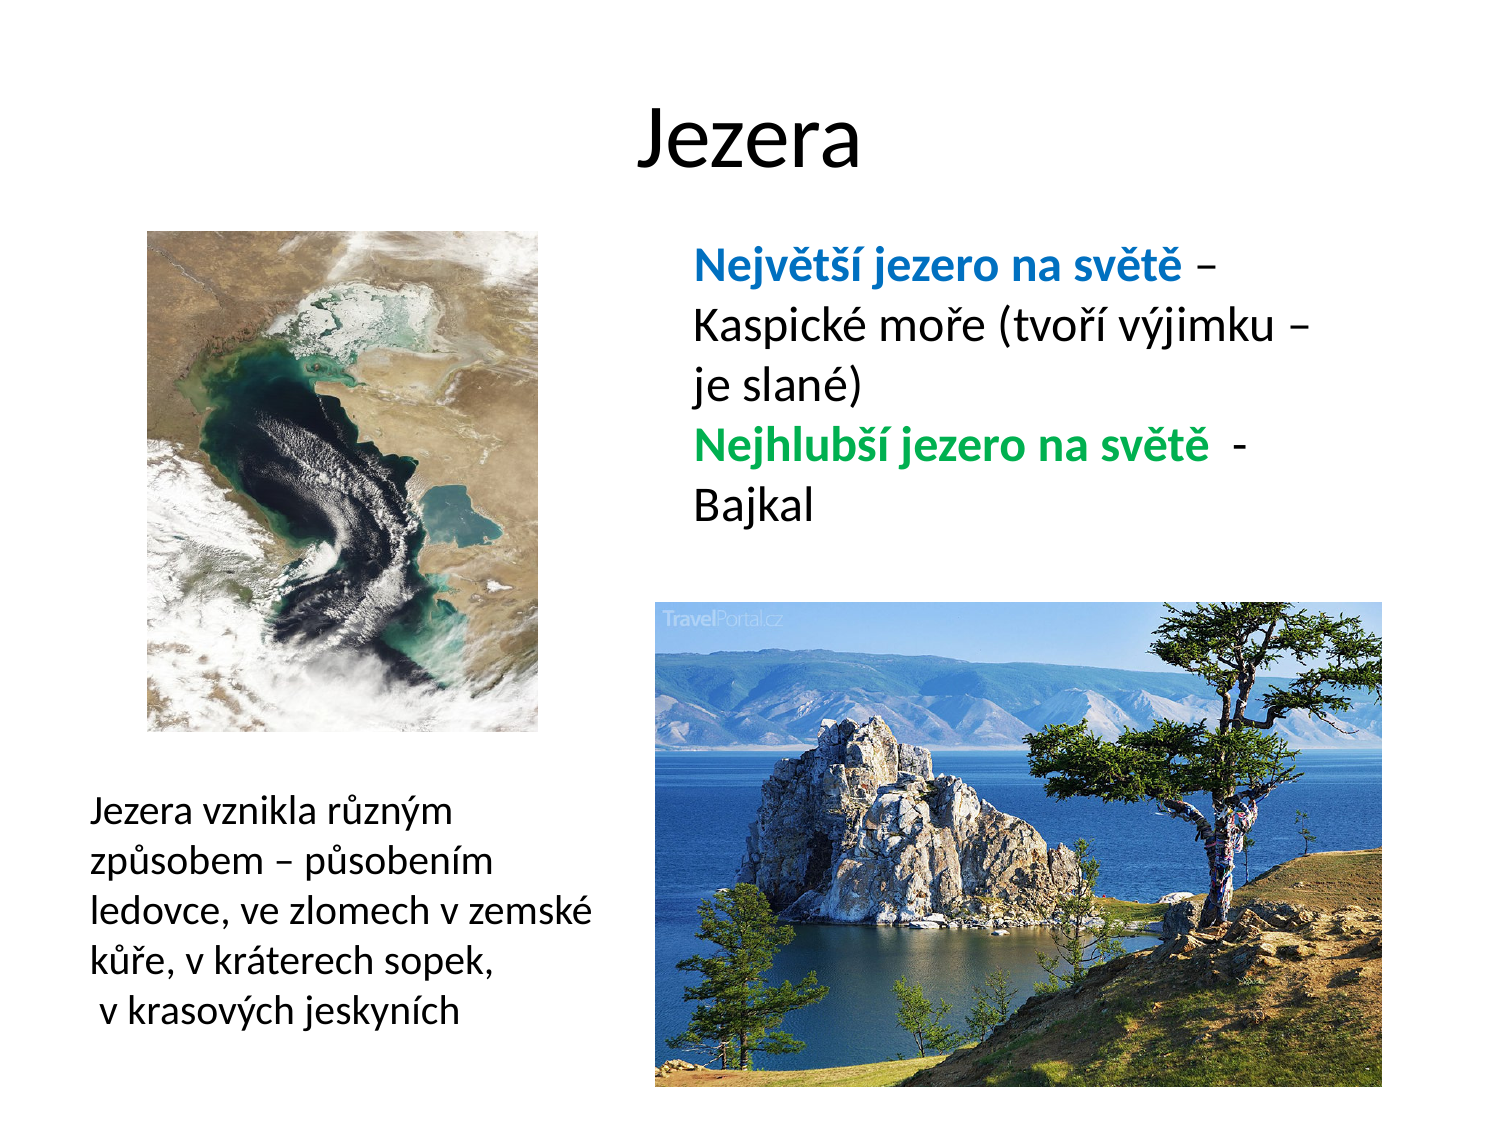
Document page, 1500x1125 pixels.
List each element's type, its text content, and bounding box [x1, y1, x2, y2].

title Jezera [75, 37, 1425, 225]
text_box Největší jezero na světě – Kaspické moře (tvoří výjimku – je slané) Nejhlubší jezero na světě - Bajkal [679, 224, 1353, 540]
picture [147, 231, 538, 733]
text_box Jezera vznikla různým způsobem – působením ledovce, ve zlomech v zemské kůře, v kráterech sopek, v krasových jeskyních [74, 775, 609, 1040]
picture [655, 602, 1382, 1087]
